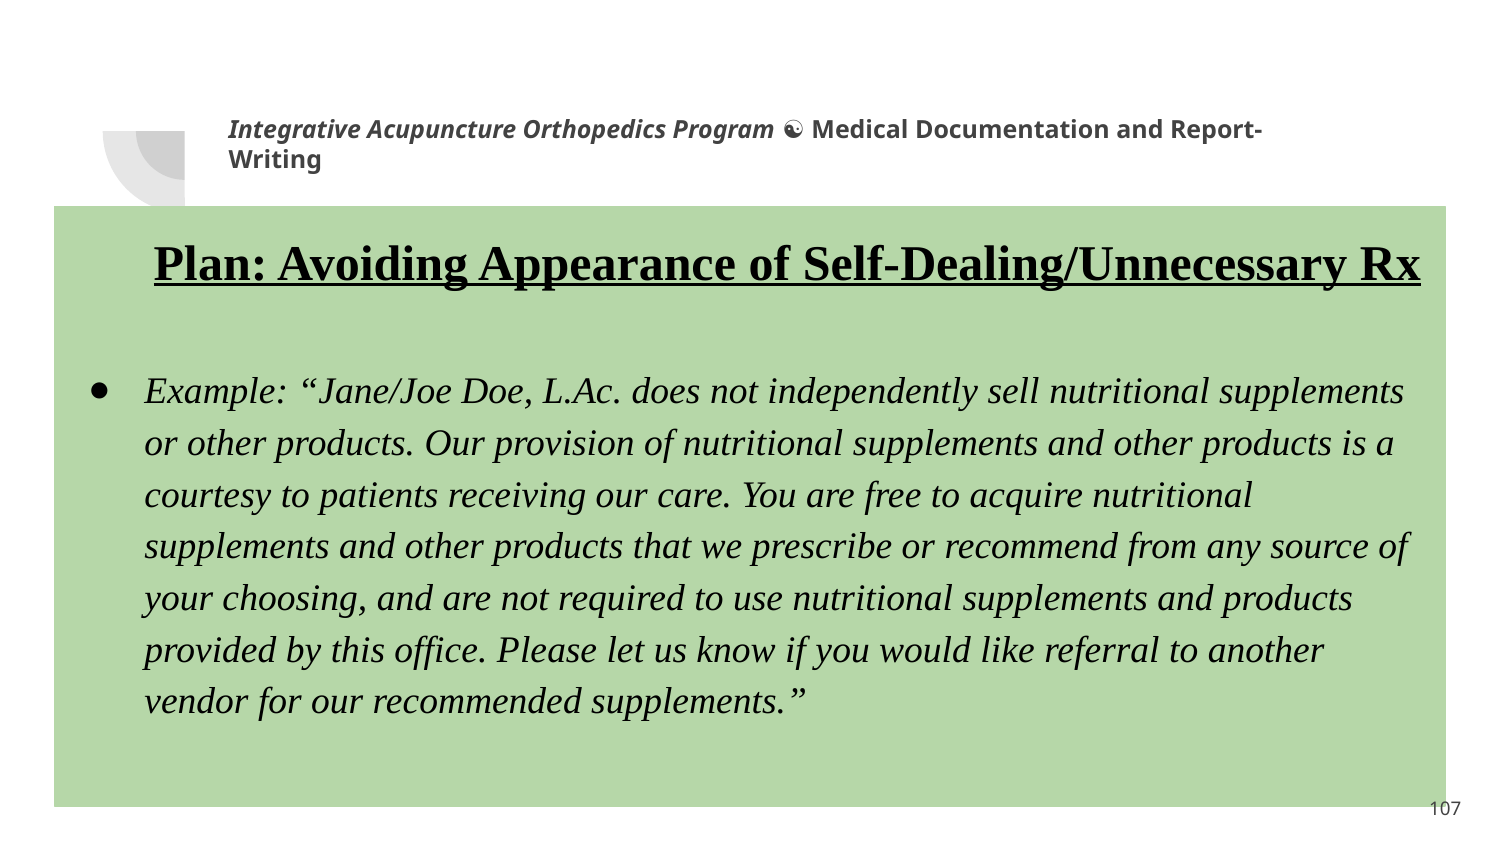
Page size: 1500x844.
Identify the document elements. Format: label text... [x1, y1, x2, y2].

text_box <number> [1386, 776, 1477, 842]
text_box Integrative Acupuncture Orthopedics Program ☯ Medical Documentation and Report-Writing [213, 98, 1368, 163]
text_box Plan: Avoiding Appearance of Self-Dealing/Unnecessary Rx Example: “Jane/Joe Doe, L.Ac. does not independently sell nutritional supplements or other products. Our provision of nutritional supplements and other products is a courtesy to patients receiving our care. You are free to acquire nutritional supplements and other products that we prescribe or recommend from any source of your choosing, and are not required to use nutritional supplements and products provided by this office. Please let us know if you would like referral to another vendor for our recommended supplements.” [54, 206, 1446, 806]
